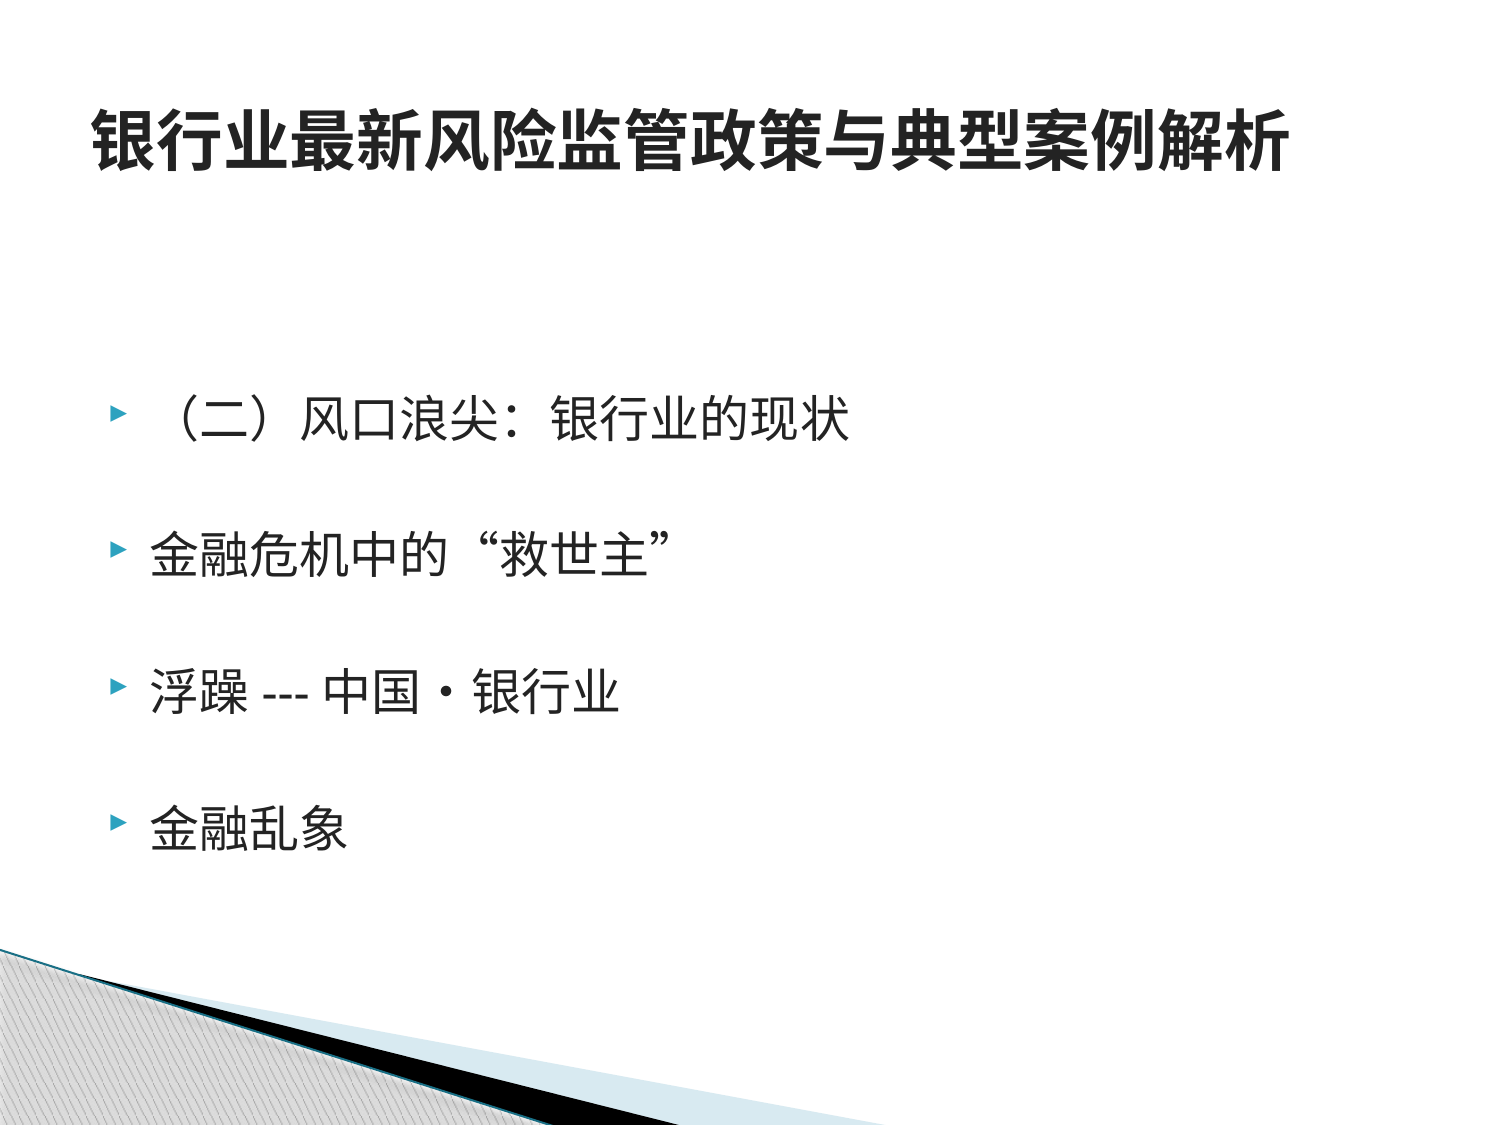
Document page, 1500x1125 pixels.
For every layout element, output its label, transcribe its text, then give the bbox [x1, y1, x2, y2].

list （二）风口浪尖：银行业的现状 金融危机中的“救世主” 浮躁---中国•银行业 金融乱象 [75, 243, 1425, 986]
title 银行业最新风险监管政策与典型案例解析 [75, 45, 1425, 233]
